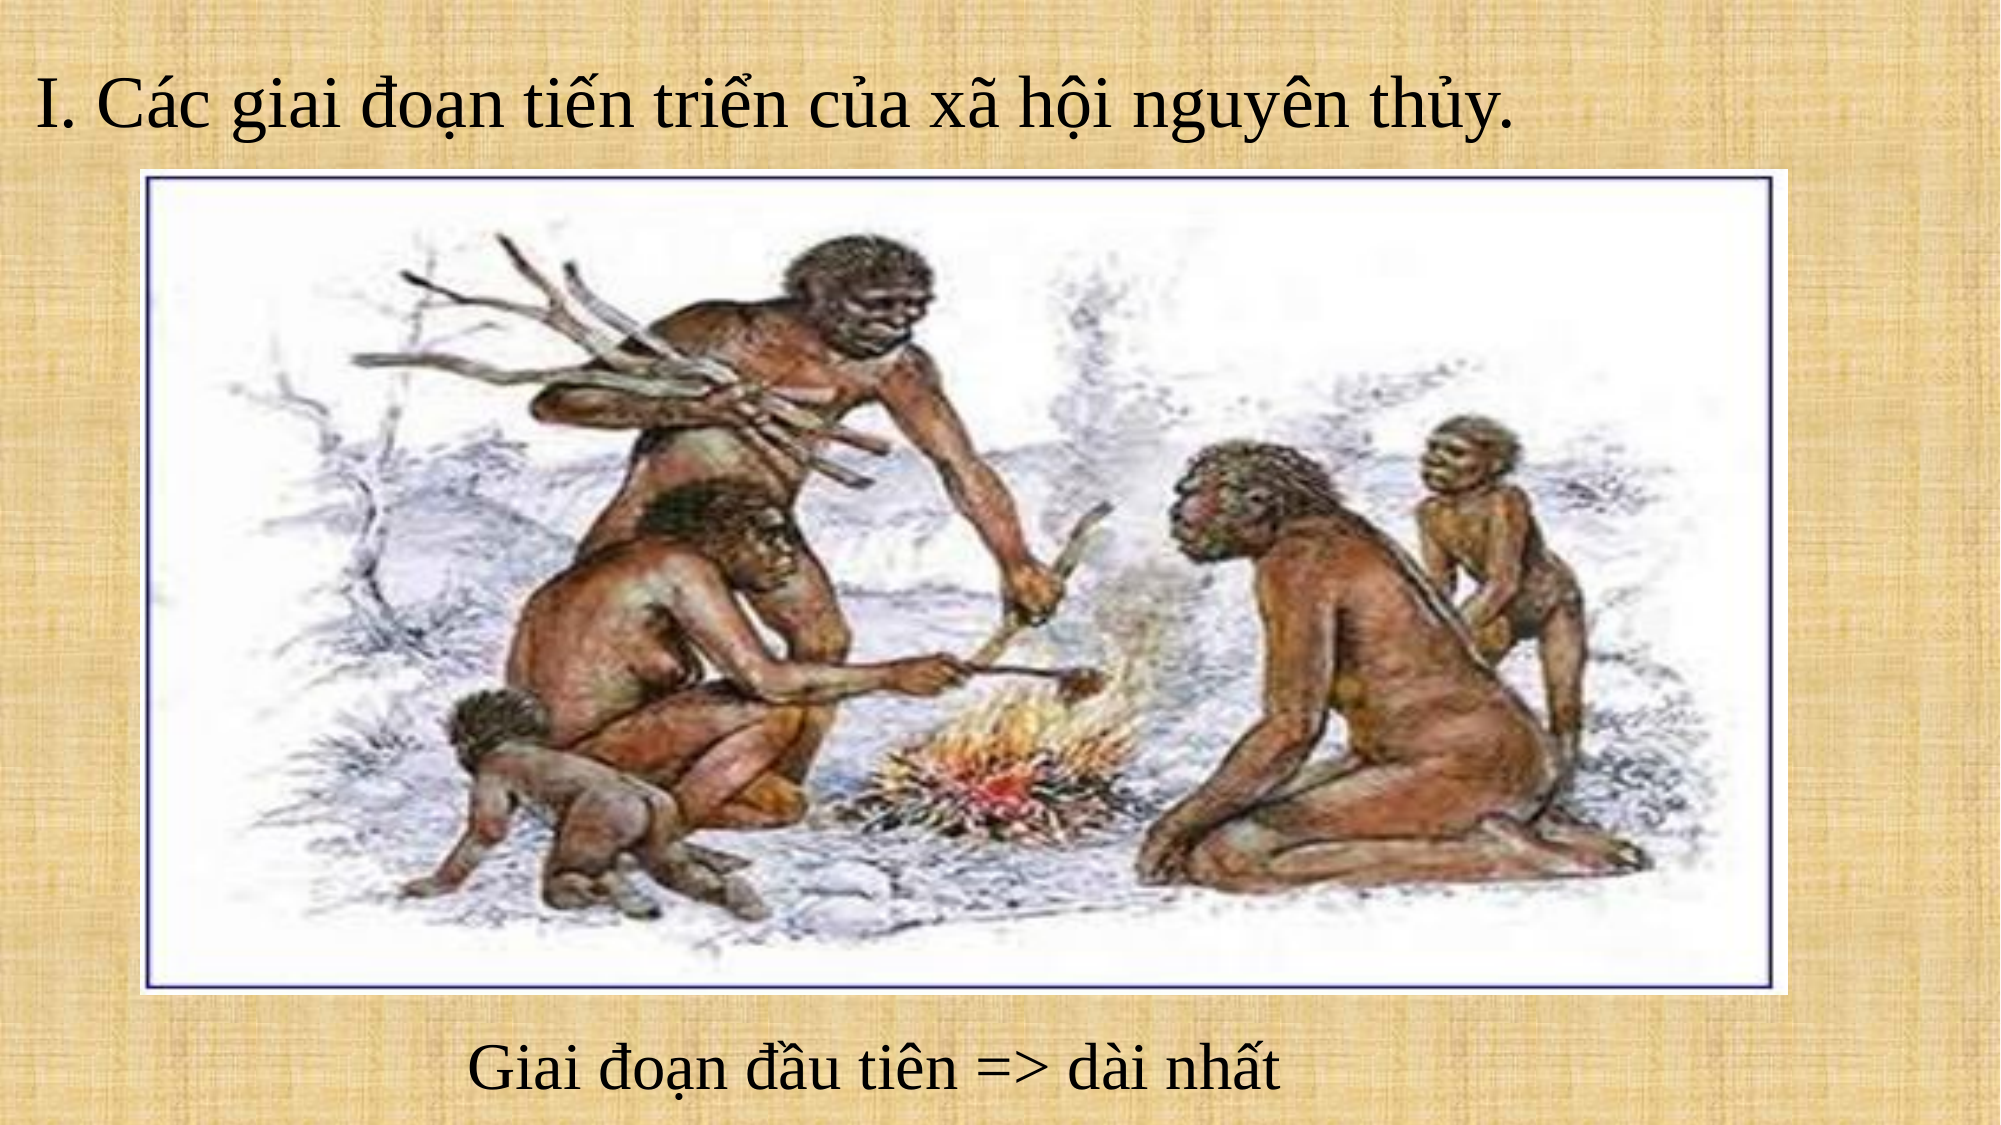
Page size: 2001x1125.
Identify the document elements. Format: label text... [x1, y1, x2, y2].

title I. Các giai đoạn tiến triển của xã hội nguyên thủy. [20, 29, 1745, 177]
text_box Giai đoạn đầu tiên => dài nhất [452, 1015, 1435, 1111]
picture [0, 0, 2001, 1125]
